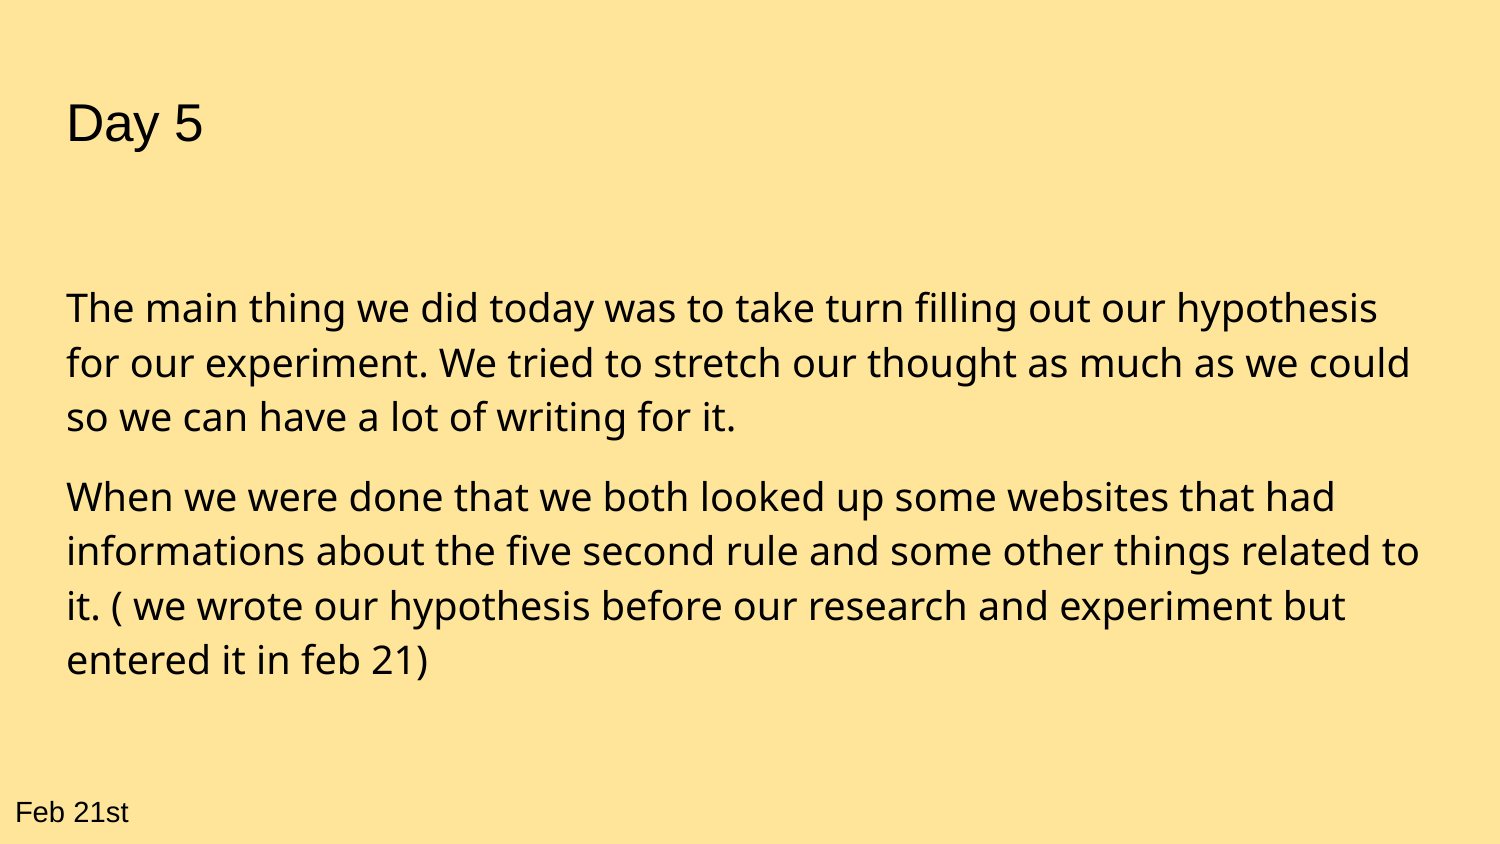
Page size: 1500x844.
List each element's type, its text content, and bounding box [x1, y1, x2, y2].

text_box Feb 21st [0, 778, 208, 843]
list The main thing we did today was to take turn filling out our hypothesis for our experiment. We tried to stretch our thought as much as we could so we can have a lot of writing for it. When we were done that we both looked up some websites that had informations about the five second rule and some other things related to it. ( we wrote our hypothesis before our research and experiment but entered it in feb 21) [51, 189, 1449, 750]
title Day 5 [51, 72, 1449, 167]
